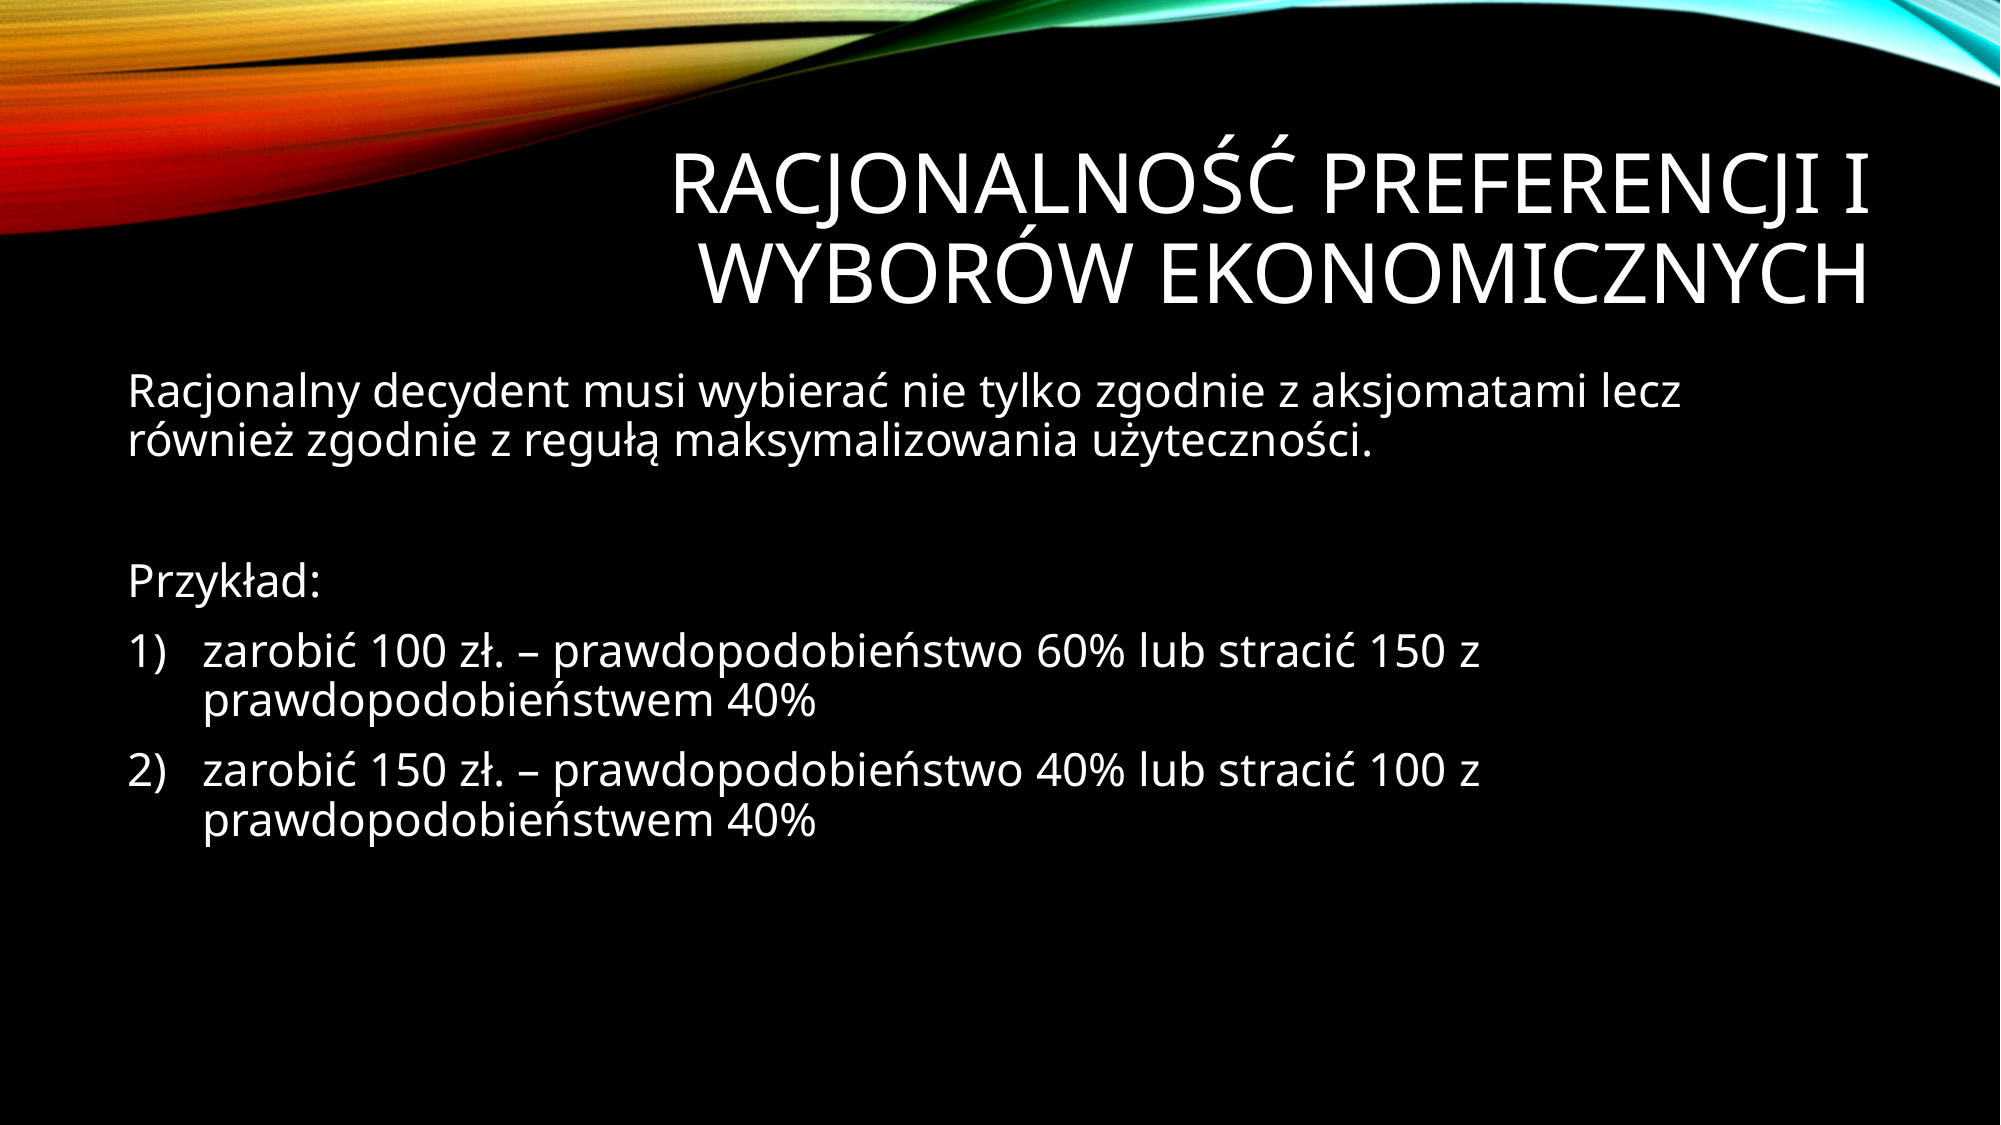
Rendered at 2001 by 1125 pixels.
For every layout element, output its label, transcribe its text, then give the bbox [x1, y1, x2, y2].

list Racjonalny decydent musi wybierać nie tylko zgodnie z aksjomatami lecz również zgodnie z regułą maksymalizowania użyteczności. Przykład: zarobić 100 zł. – prawdopodobieństwo 60% lub stracić 150 z prawdopodobieństwem 40% zarobić 150 zł. – prawdopodobieństwo 40% lub stracić 100 z prawdopodobieństwem 40% [112, 360, 1888, 1021]
picture [0, 0, 2000, 237]
title Racjonalność Preferencji i Wyborów ekonomicznych [474, 125, 1888, 338]
